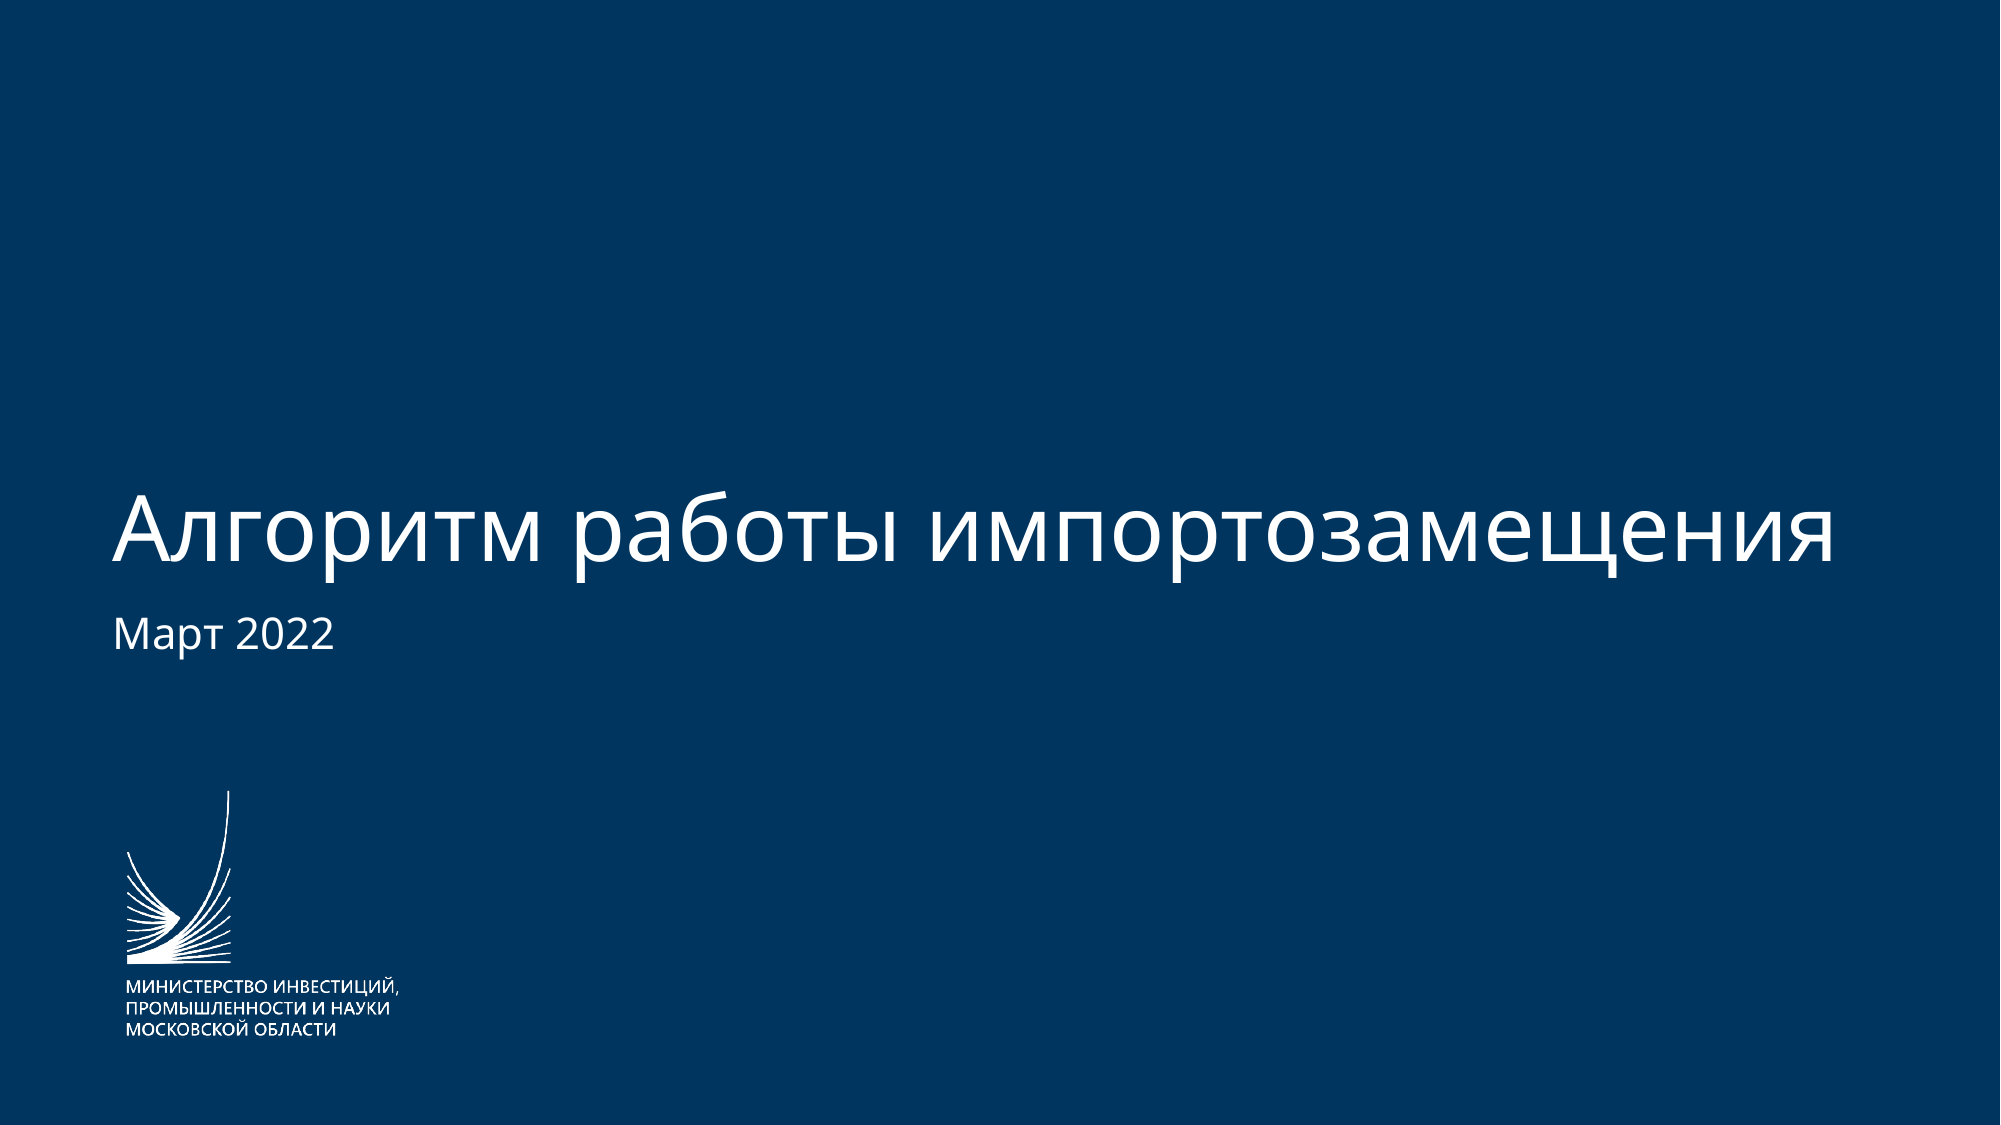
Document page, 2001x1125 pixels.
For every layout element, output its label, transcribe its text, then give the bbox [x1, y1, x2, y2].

title Алгоритм работы импортозамещения [104, 208, 1896, 590]
picture [124, 788, 400, 1038]
subtitle Март 2022 [104, 603, 1896, 675]
